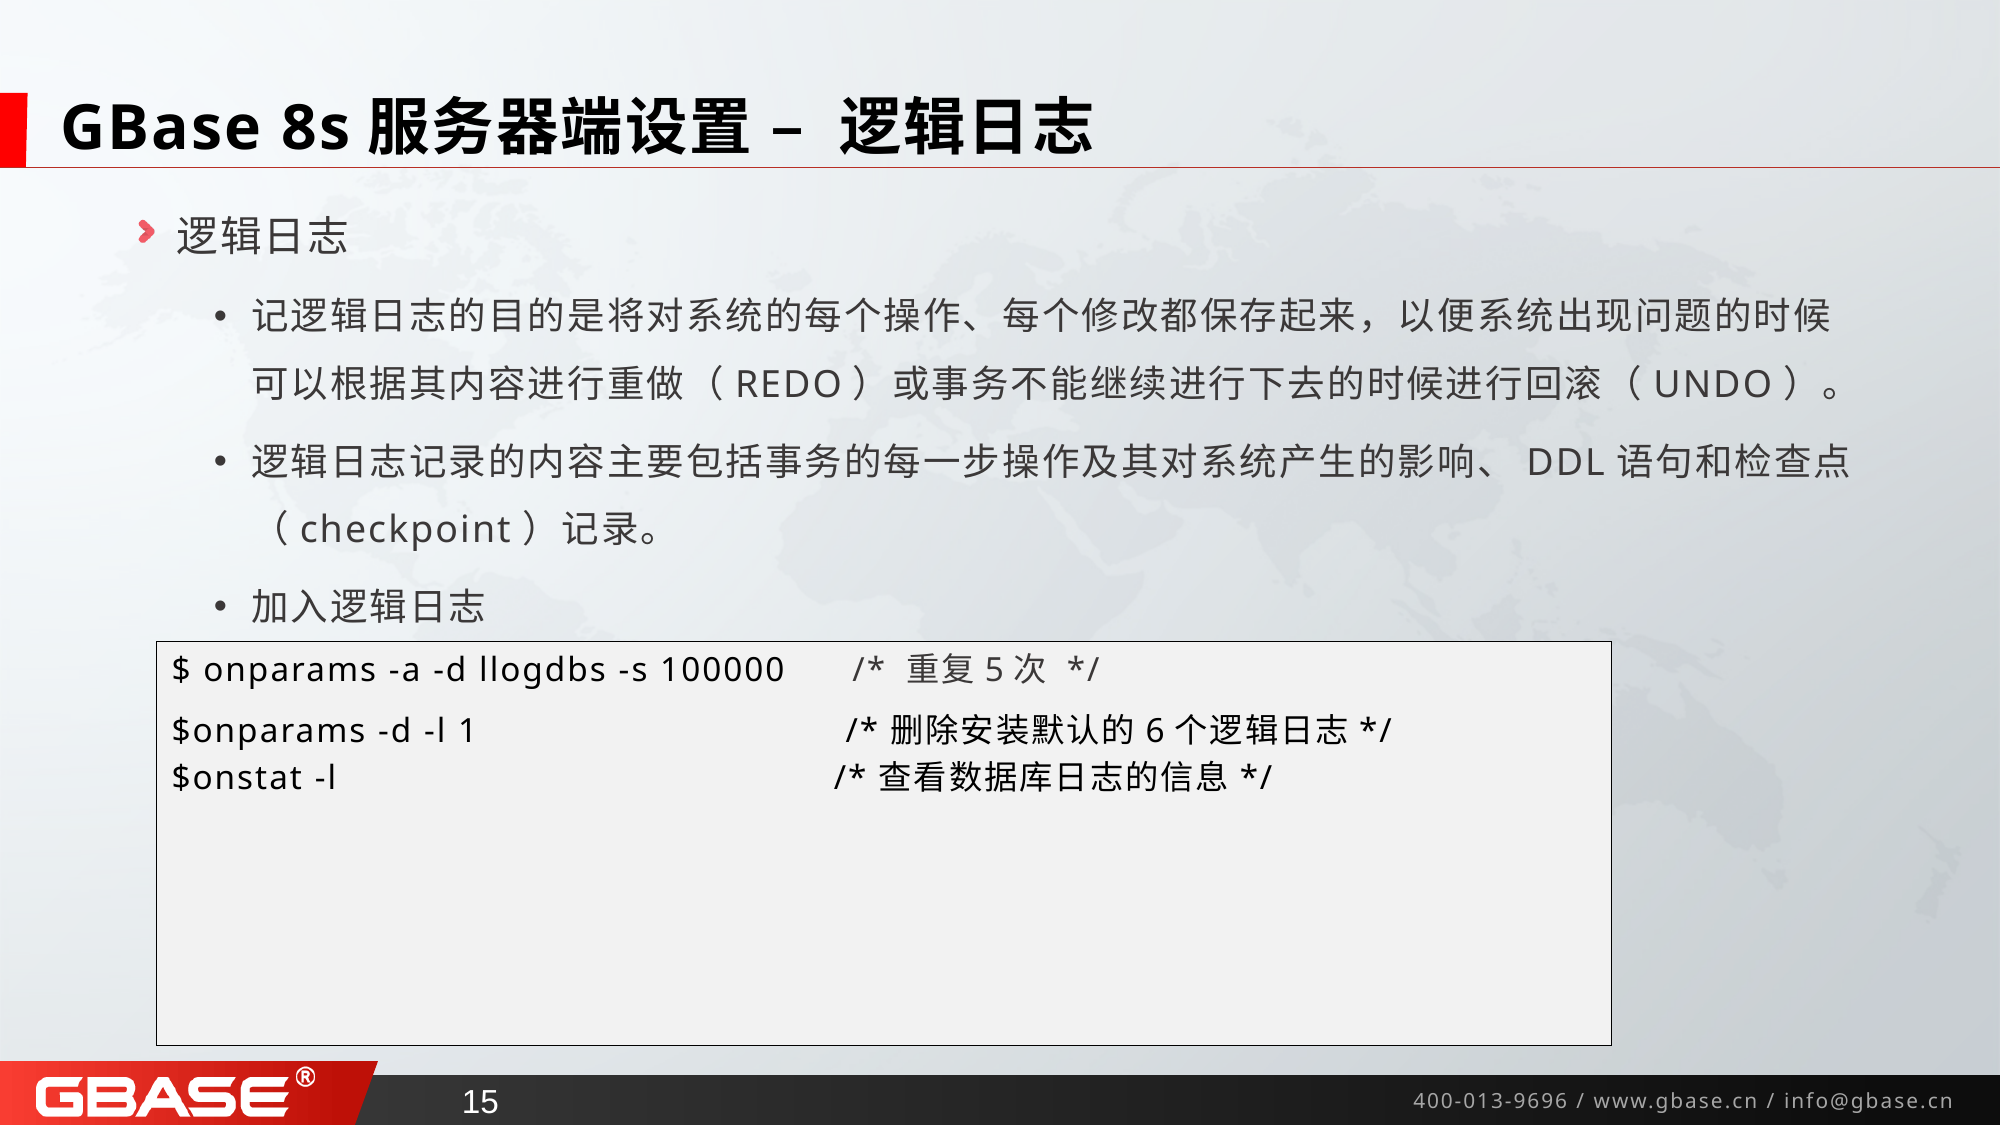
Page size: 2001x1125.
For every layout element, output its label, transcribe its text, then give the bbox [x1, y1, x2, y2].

picture [36, 1066, 315, 1117]
list $ onparams -a -d llogdbs -s 100000 /* 重复5次 */ $onparams -d -l 1 /*删除安装默认的6个逻辑日志*/ $onstat -l /*查看数据库日志的信息*/ [156, 641, 1612, 1046]
title GBase 8s服务器端设置 – 逻辑日志 [45, 88, 1884, 168]
list 逻辑日志 记逻辑日志的目的是将对系统的每个操作、每个修改都保存起来，以便系统出现问题的时候可以根据其内容进行重做（REDO）或事务不能继续进行下去的时候进行回滚（UNDO）。 逻辑日志记录的内容主要包括事务的每一步操作及其对系统产生的影响、DDL语句和检查点（checkpoint）记录。 加入逻辑日志 [123, 177, 1883, 980]
picture [138, 219, 155, 250]
